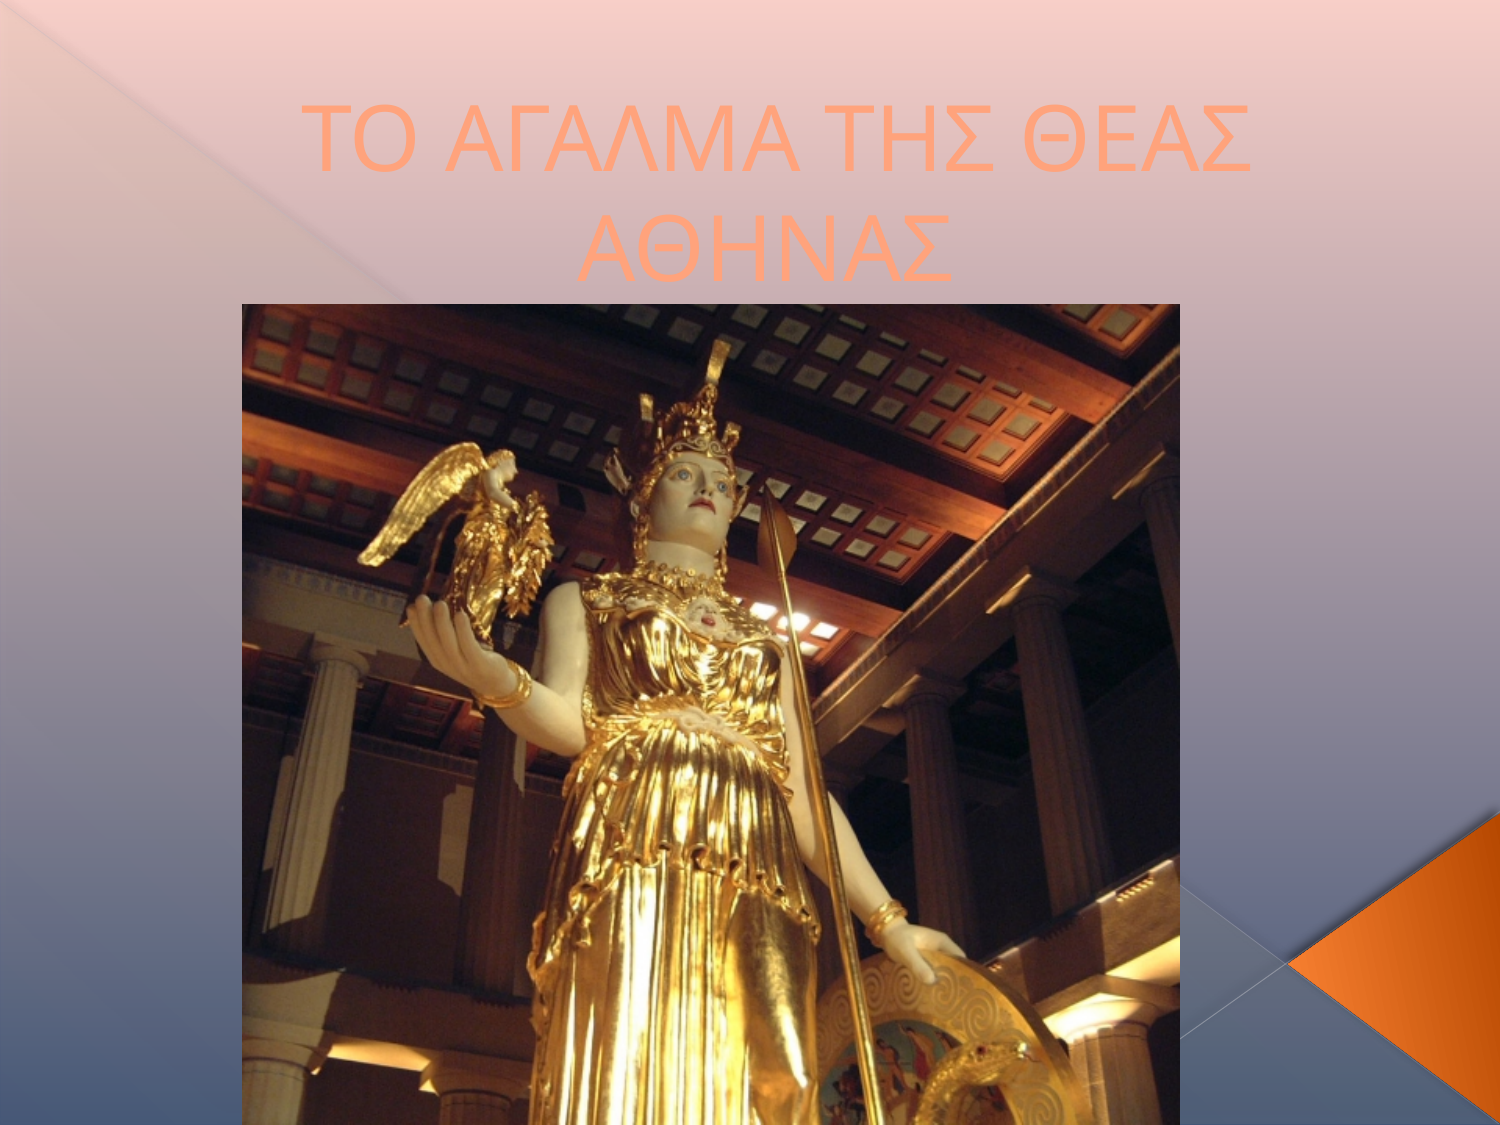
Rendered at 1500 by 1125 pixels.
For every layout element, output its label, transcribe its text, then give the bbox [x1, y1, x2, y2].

title ΤΟ ΑΓΑΛΜΑ ΤΗΣ ΘΕΑΣ ΑΘΗΝΑΣ [76, 66, 1400, 308]
picture [241, 304, 1180, 1125]
